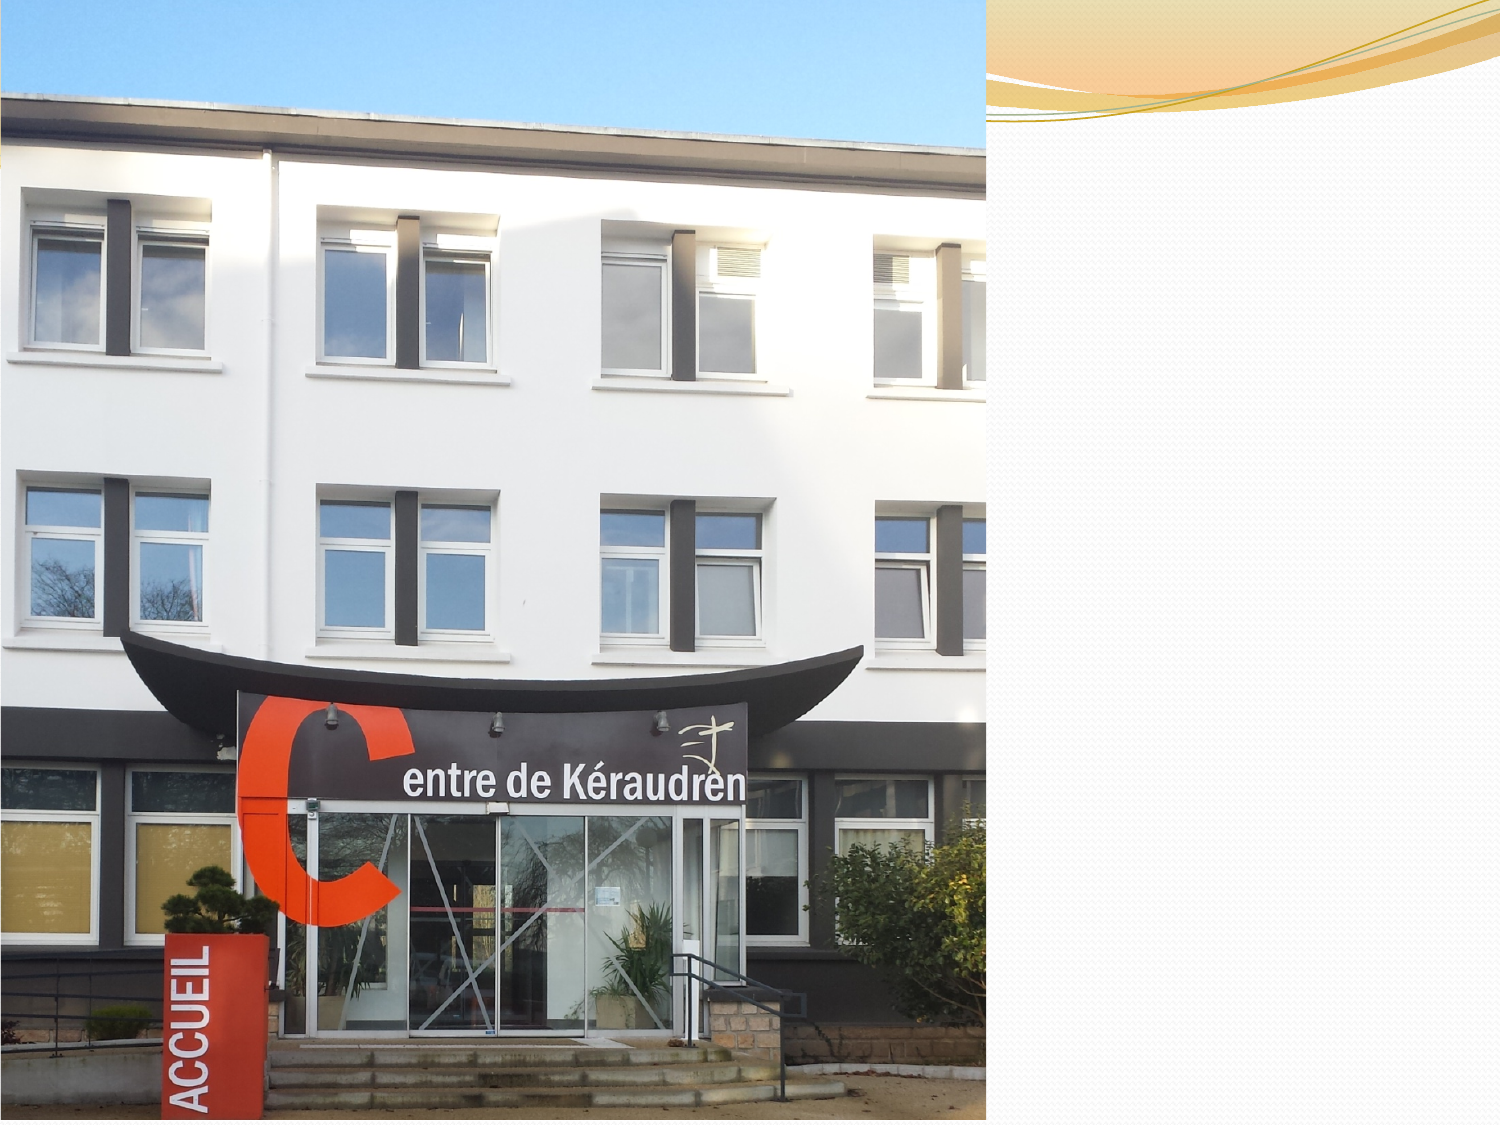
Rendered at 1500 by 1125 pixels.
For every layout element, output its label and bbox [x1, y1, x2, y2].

picture [0, 2, 1054, 1120]
